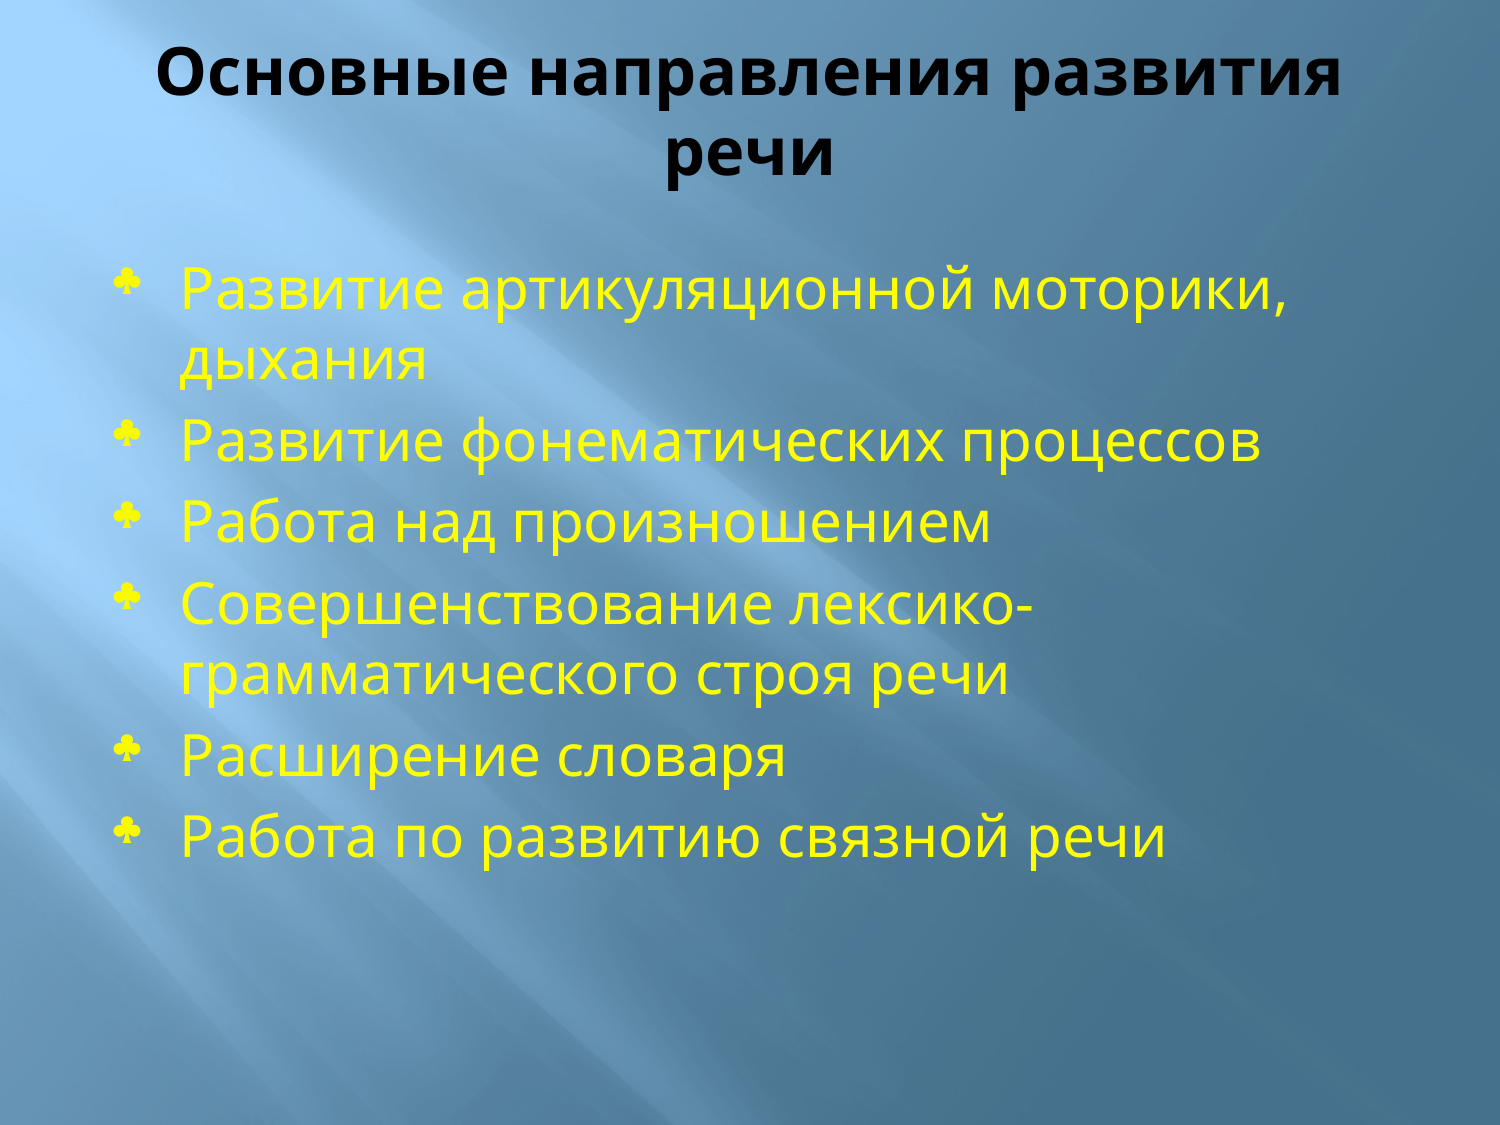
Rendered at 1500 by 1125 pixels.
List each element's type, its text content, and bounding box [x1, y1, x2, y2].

list Развитие артикуляционной моторики, дыхания Развитие фонематических процессов Работа над произношением Совершенствование лексико-грамматического строя речи Расширение словаря Работа по развитию связной речи [74, 243, 1426, 1036]
title Основные направления развития речи [75, 45, 1425, 173]
